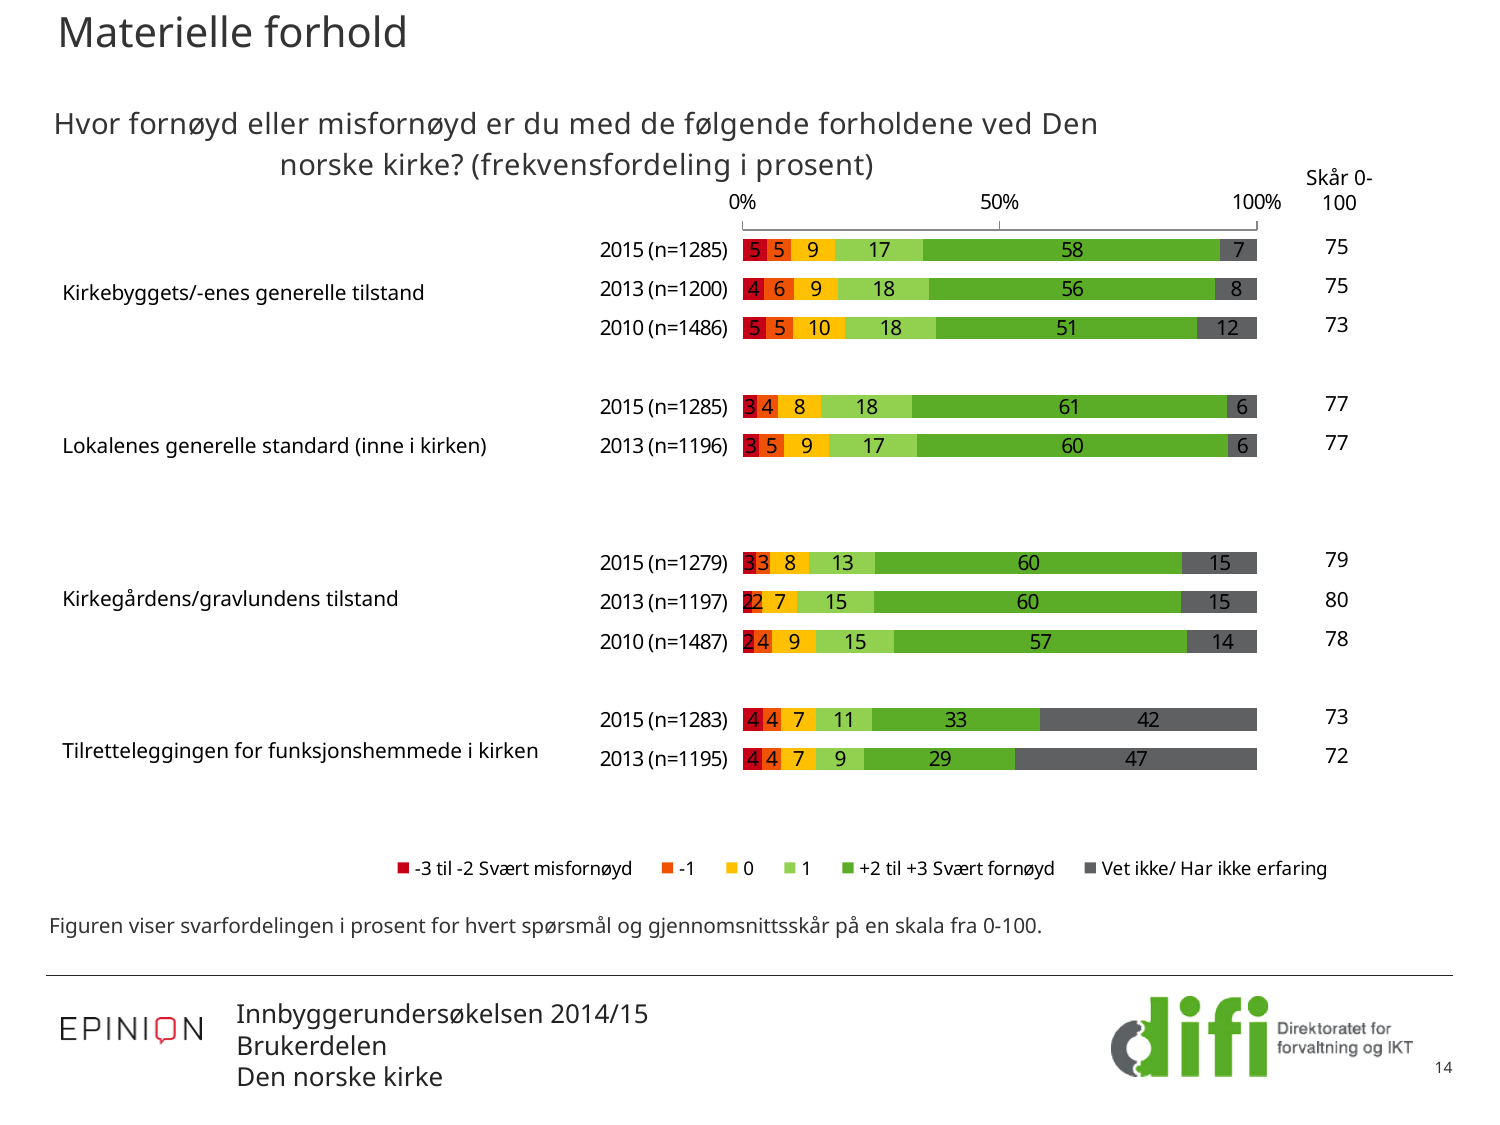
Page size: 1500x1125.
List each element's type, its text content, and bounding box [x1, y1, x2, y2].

title Materielle forhold [57, 0, 1463, 125]
picture [1111, 996, 1413, 1077]
picture [61, 1017, 202, 1045]
slide_number 14 [1369, 1037, 1453, 1079]
list Figuren viser svarfordelingen i prosent for hvert spørsmål og gjennomsnittsskår på en skala fra 0-100. [49, 901, 1454, 956]
chart [46, 93, 1454, 895]
